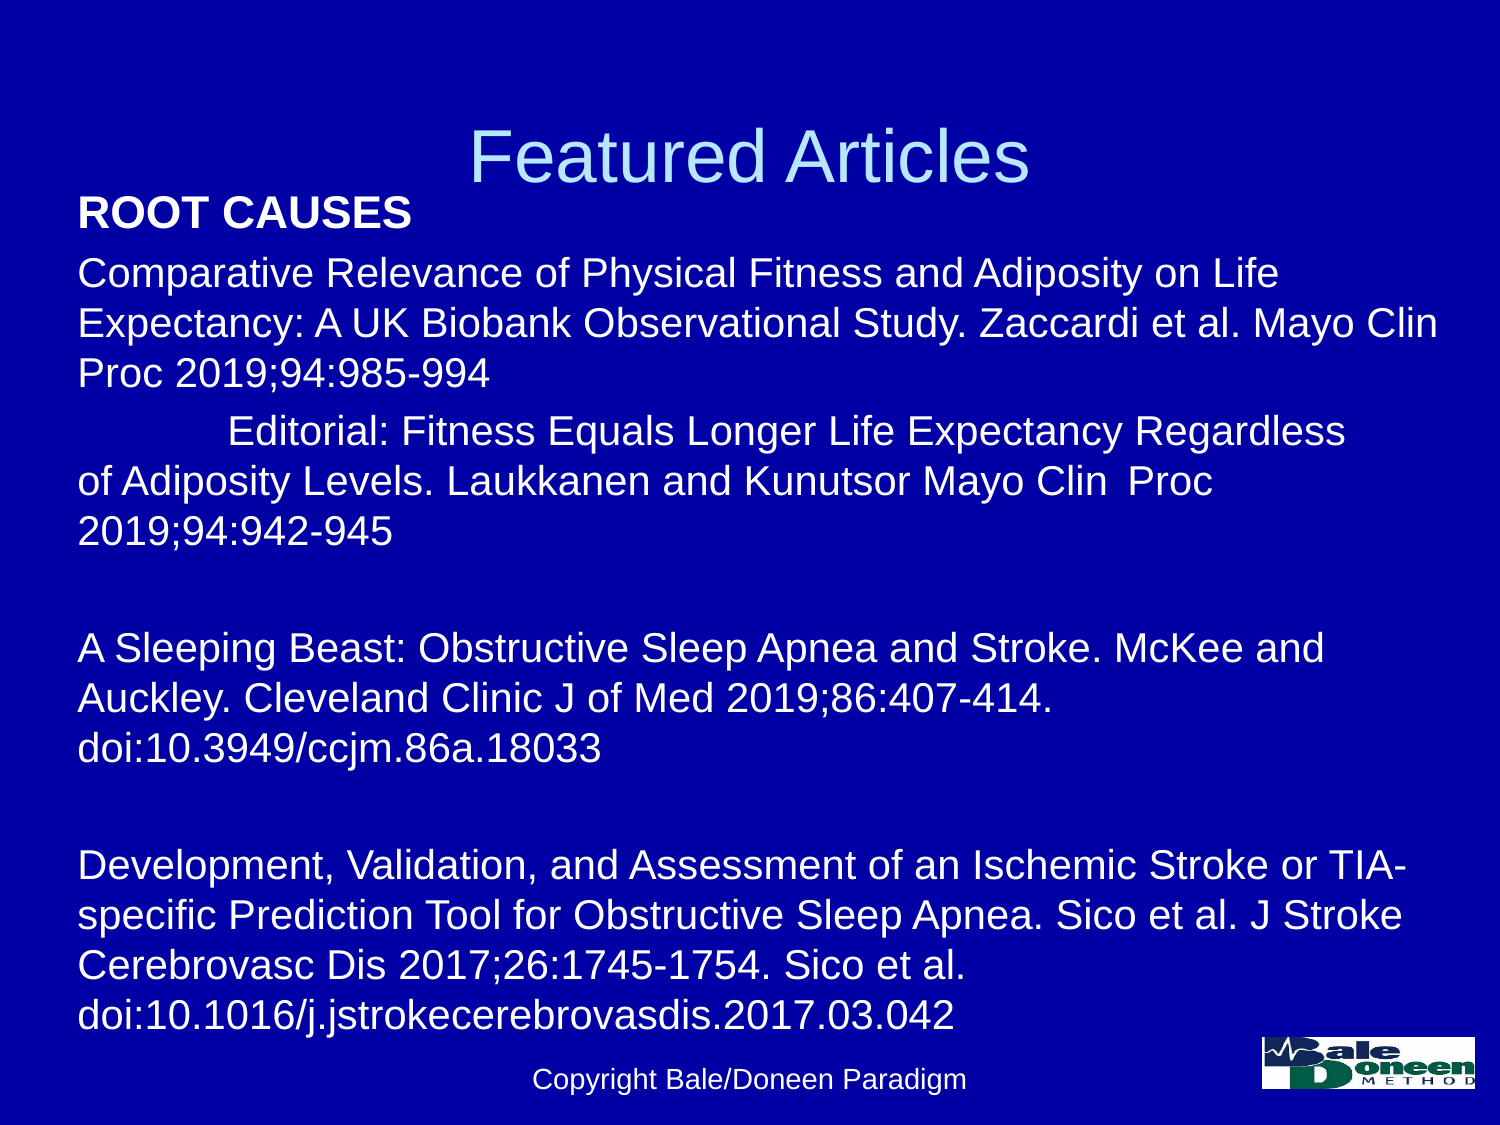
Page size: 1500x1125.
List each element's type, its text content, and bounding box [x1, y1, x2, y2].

title Featured Articles [112, 20, 1388, 174]
subtitle ROOT CAUSES Comparative Relevance of Physical Fitness and Adiposity on Life Expectancy: A UK Biobank Observational Study. Zaccardi et al. Mayo Clin Proc 2019;94:985-994 Editorial: Fitness Equals Longer Life Expectancy Regardless of Adiposity Levels. Laukkanen and Kunutsor Mayo Clin Proc 2019;94:942-945 A Sleeping Beast: Obstructive Sleep Apnea and Stroke. McKee and Auckley. Cleveland Clinic J of Med 2019;86:407-414. doi:10.3949/ccjm.86a.18033 Development, Validation, and Assessment of an Ischemic Stroke or TIA-specific Prediction Tool for Obstructive Sleep Apnea. Sico et al. J Stroke Cerebrovasc Dis 2017;26:1745-1754. Sico et al. doi:10.1016/j.jstrokecerebrovasdis.2017.03.042 [62, 174, 1476, 463]
footer Copyright Bale/Doneen Paradigm [512, 1024, 988, 1103]
picture [1262, 1037, 1476, 1090]
